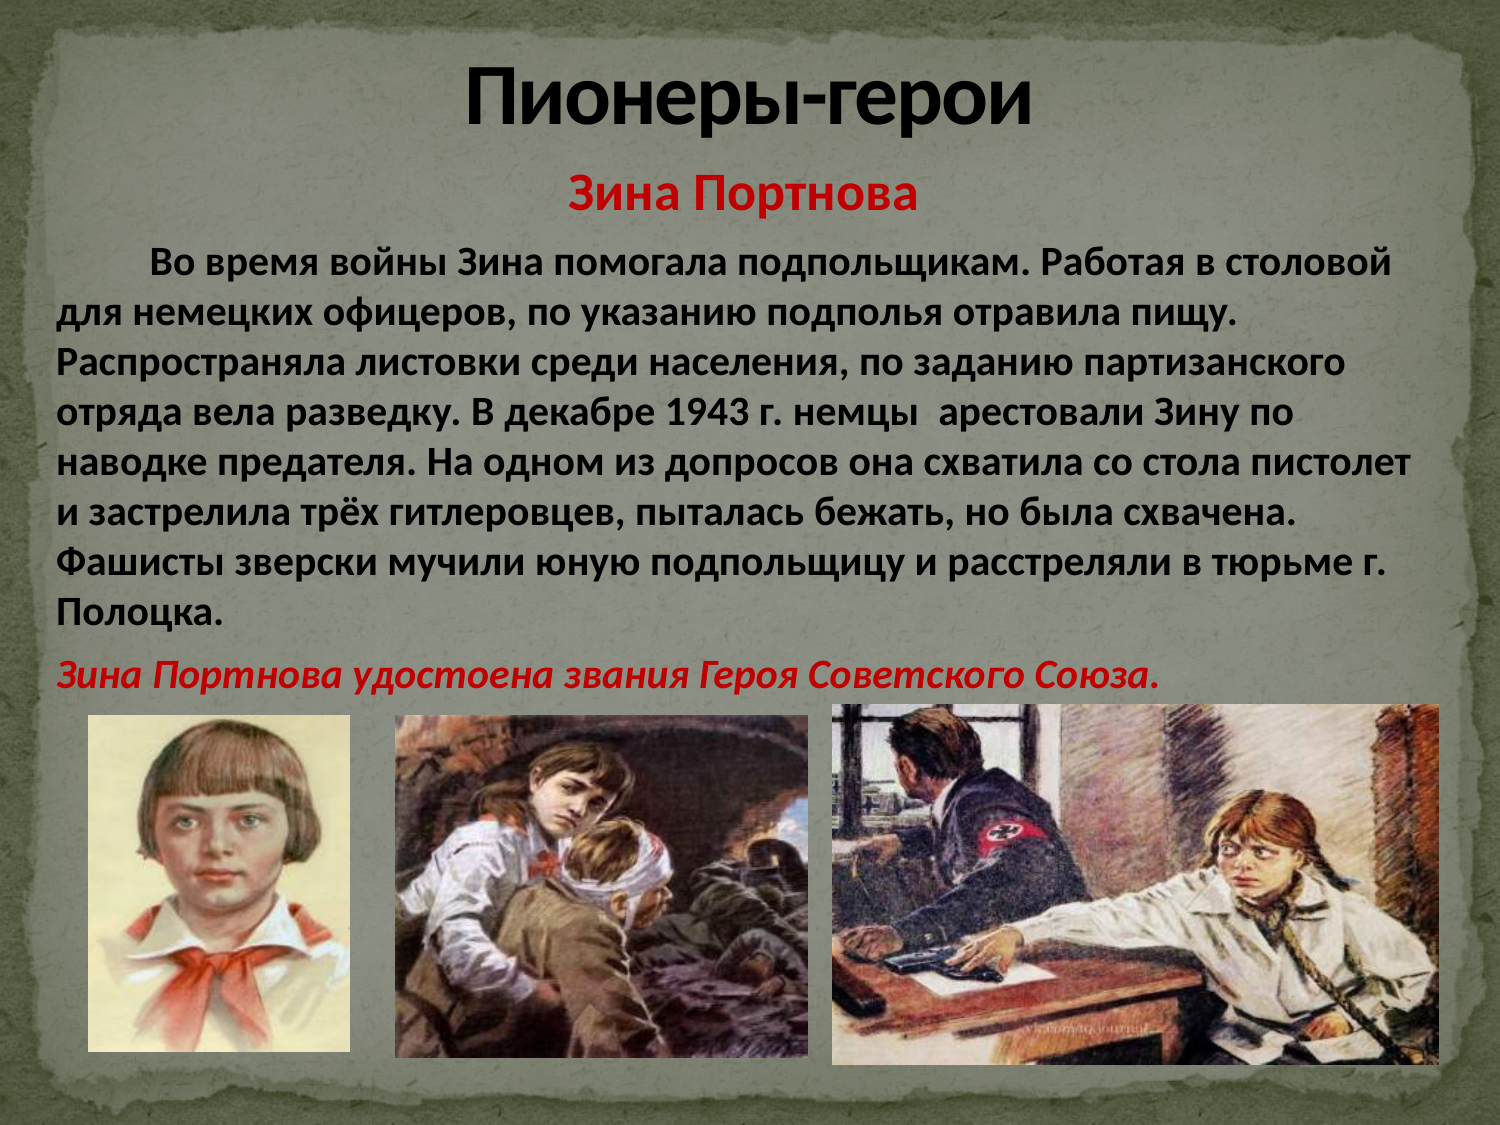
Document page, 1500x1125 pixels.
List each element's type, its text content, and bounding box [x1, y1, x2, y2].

picture [88, 715, 350, 1052]
picture [832, 704, 1439, 1065]
title Пионеры-герои [74, 24, 1425, 150]
picture [395, 715, 808, 1058]
list Зина Портнова Во время войны Зина помогала подпольщикам. Работая в столовой для немецких офицеров, по указанию подполья отравила пищу. Распространяла листовки среди населения, по заданию партизанского отряда вела разведку. В декабре 1943 г. немцы арестовали Зину по наводке предателя. На одном из допросов она схватила со стола пистолет и застрелила трёх гитлеровцев, пыталась бежать, но была схвачена. Фашисты зверски мучили юную подпольщицу и расстреляли в тюрьме г. Полоцка. Зина Портнова удостоена звания Героя Советского Союза. [41, 149, 1447, 1000]
